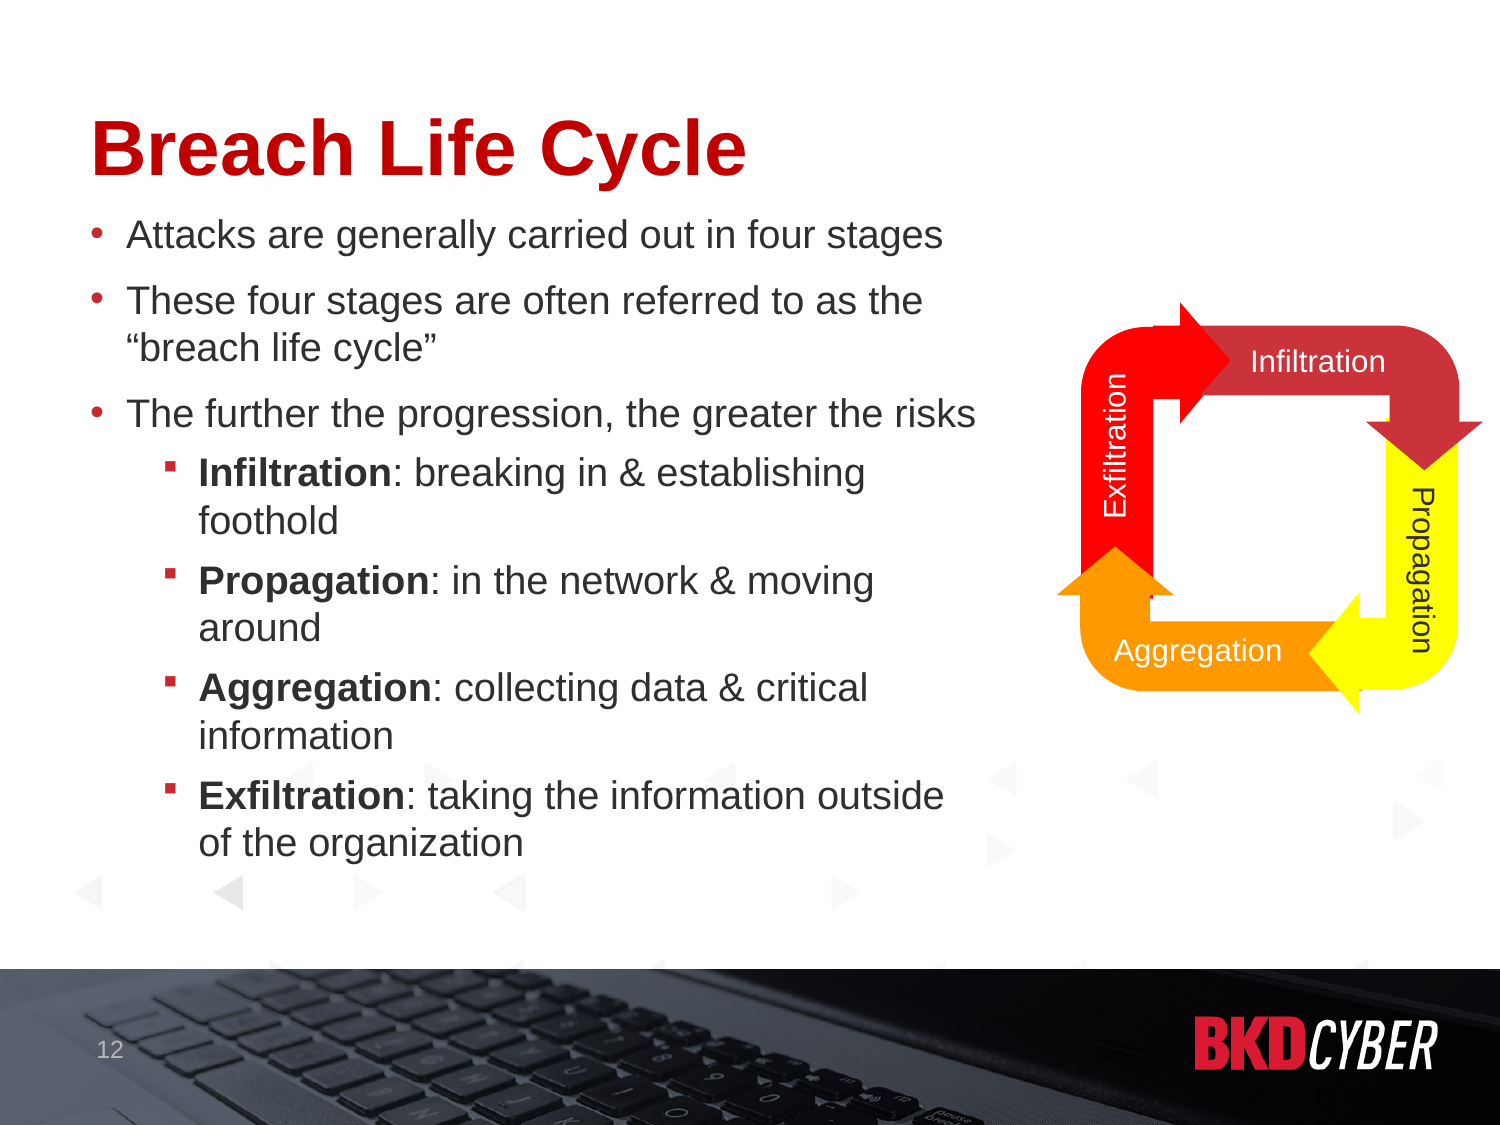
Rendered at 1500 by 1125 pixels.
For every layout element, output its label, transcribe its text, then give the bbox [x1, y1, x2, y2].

picture [0, 0, 1500, 1125]
slide_number 12 [81, 1018, 174, 1078]
list Breach Life Cycle Attacks are generally carried out in four stages These four stages are often referred to as the “breach life cycle” The further the progression, the greater the risks Infiltration: breaking in & establishing foothold Propagation: in the network & moving around Aggregation: collecting data & critical information Exfiltration: taking the information outside of the organization [75, 89, 1003, 927]
footer [180, 1018, 647, 1078]
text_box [1056, 302, 1483, 715]
